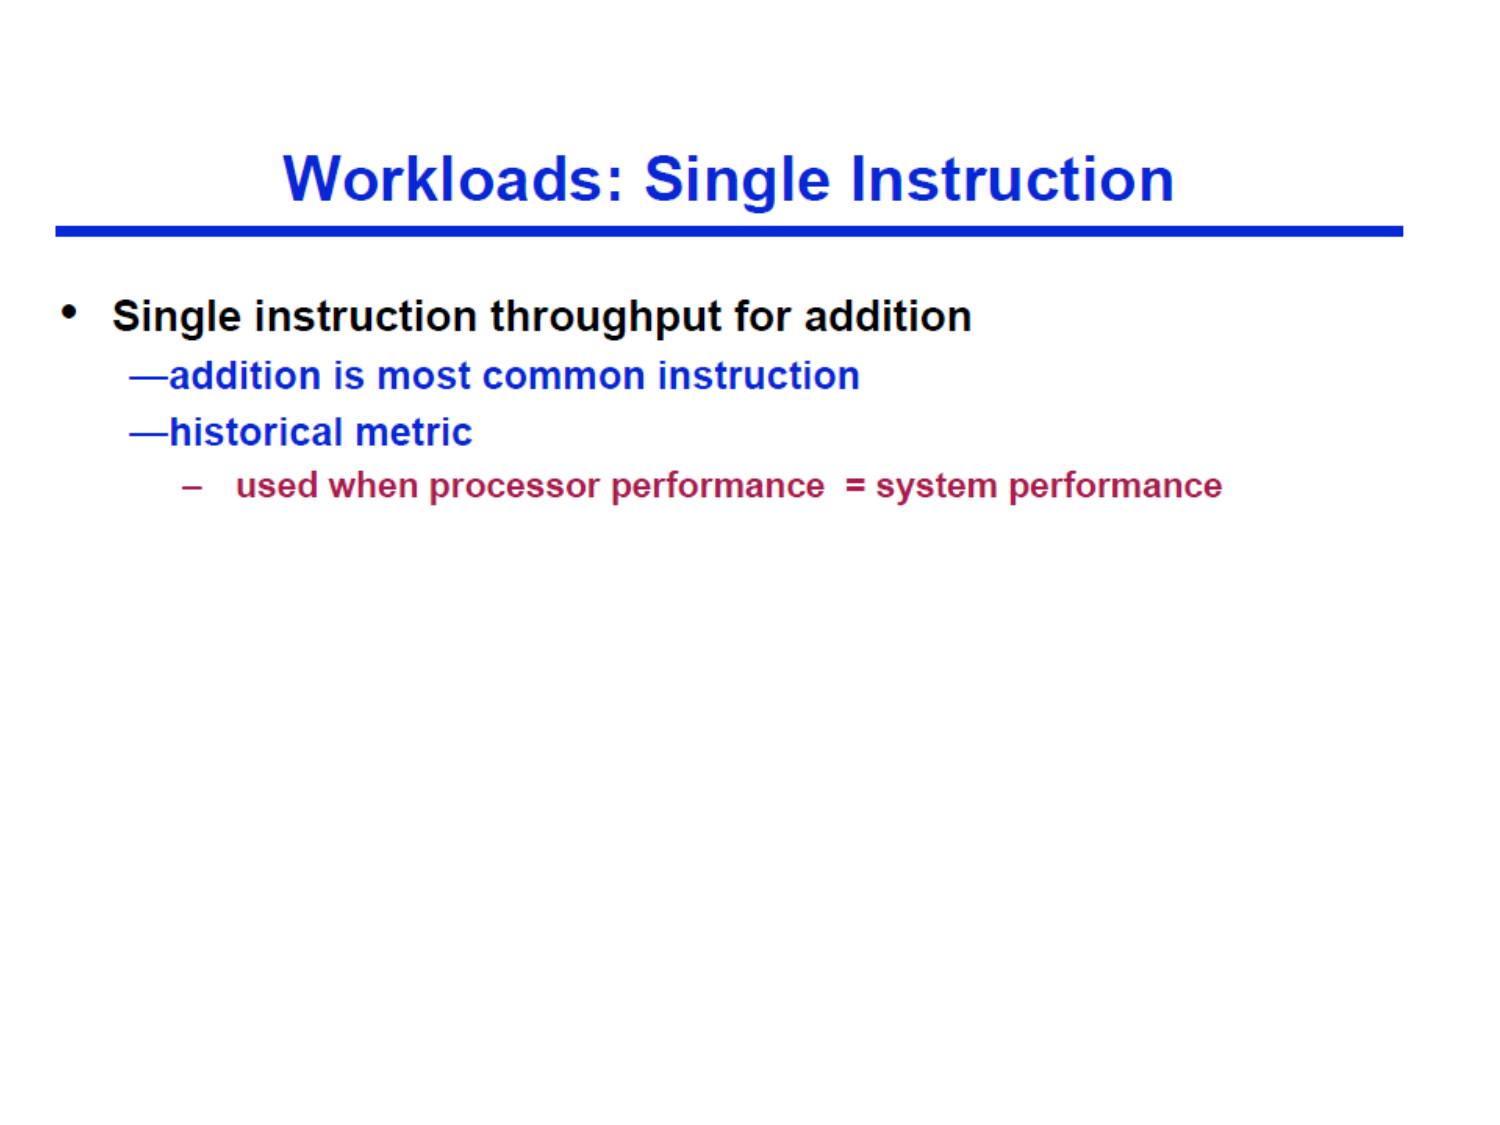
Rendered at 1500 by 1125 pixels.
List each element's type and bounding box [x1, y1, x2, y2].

picture [12, 99, 1427, 529]
